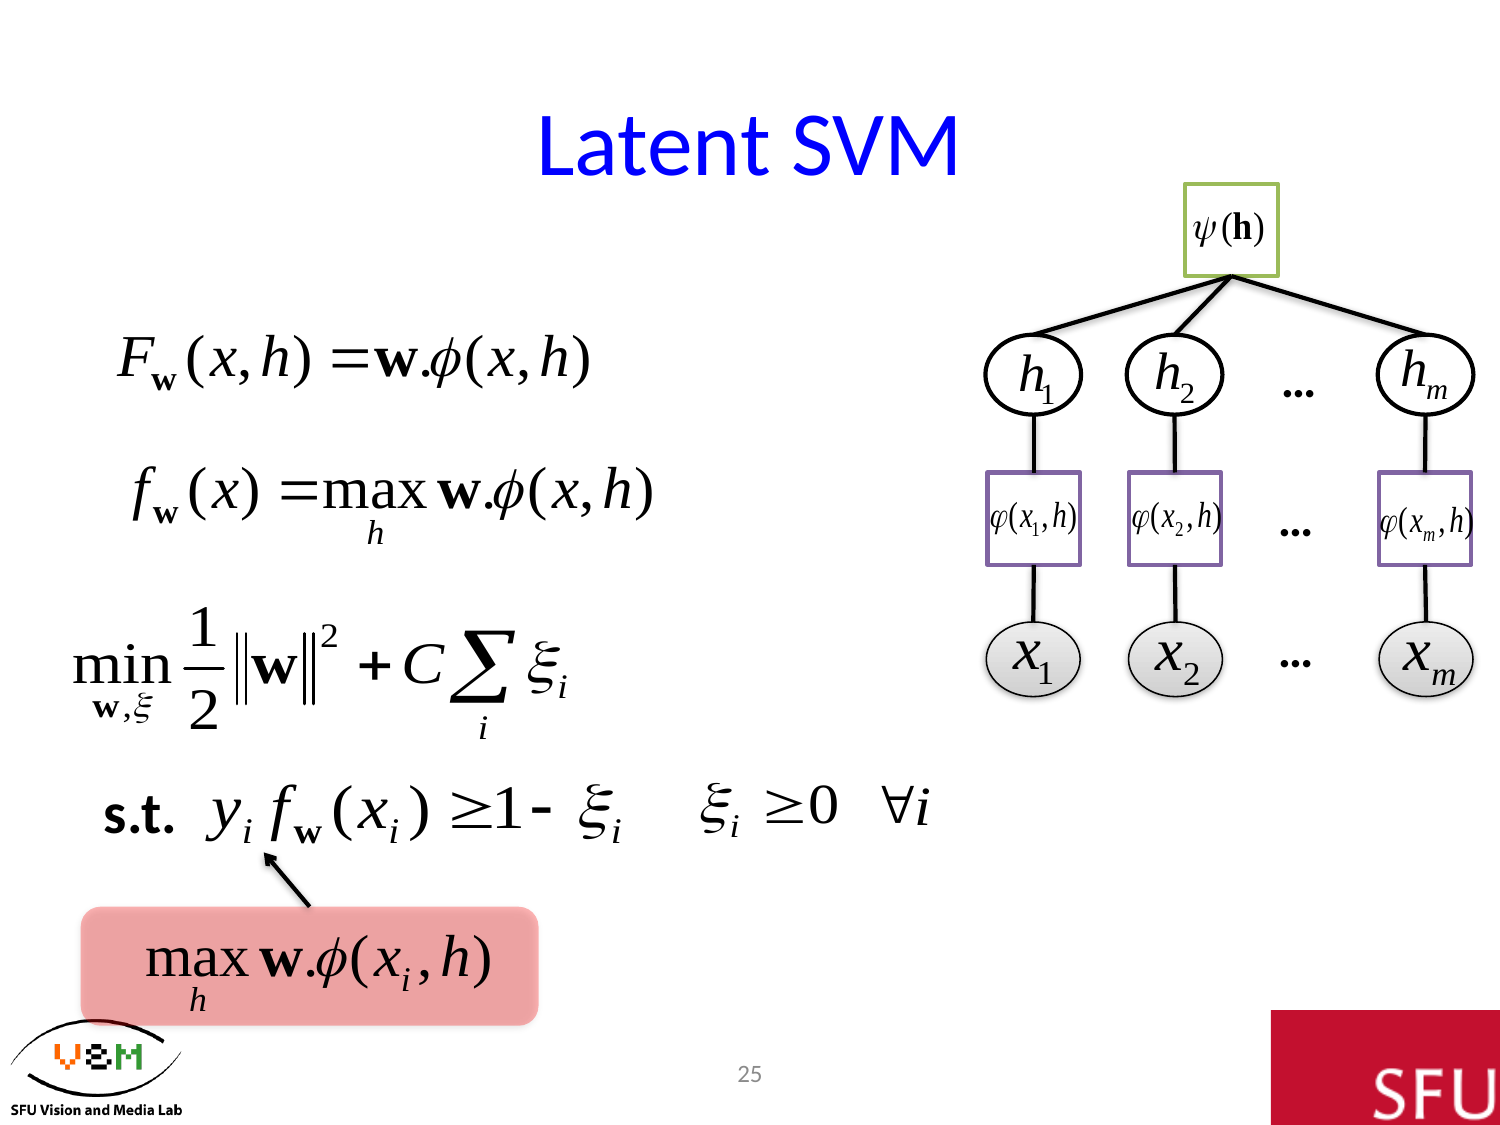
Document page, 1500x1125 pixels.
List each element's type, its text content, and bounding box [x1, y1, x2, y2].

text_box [1375, 495, 1479, 551]
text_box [1190, 203, 1270, 256]
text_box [1127, 491, 1228, 544]
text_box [111, 449, 667, 559]
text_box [690, 766, 853, 852]
text_box [79, 905, 261, 1027]
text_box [863, 774, 946, 840]
text_box s.t. [89, 767, 191, 853]
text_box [135, 916, 504, 1026]
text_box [985, 183, 1474, 705]
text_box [62, 589, 585, 753]
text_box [985, 491, 1081, 544]
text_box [263, 852, 310, 907]
picture [0, 1004, 191, 1125]
slide_number 25 [575, 1042, 925, 1103]
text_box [106, 316, 601, 406]
text_box [313, 905, 540, 1027]
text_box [194, 766, 637, 860]
title Latent SVM [75, 45, 1425, 233]
